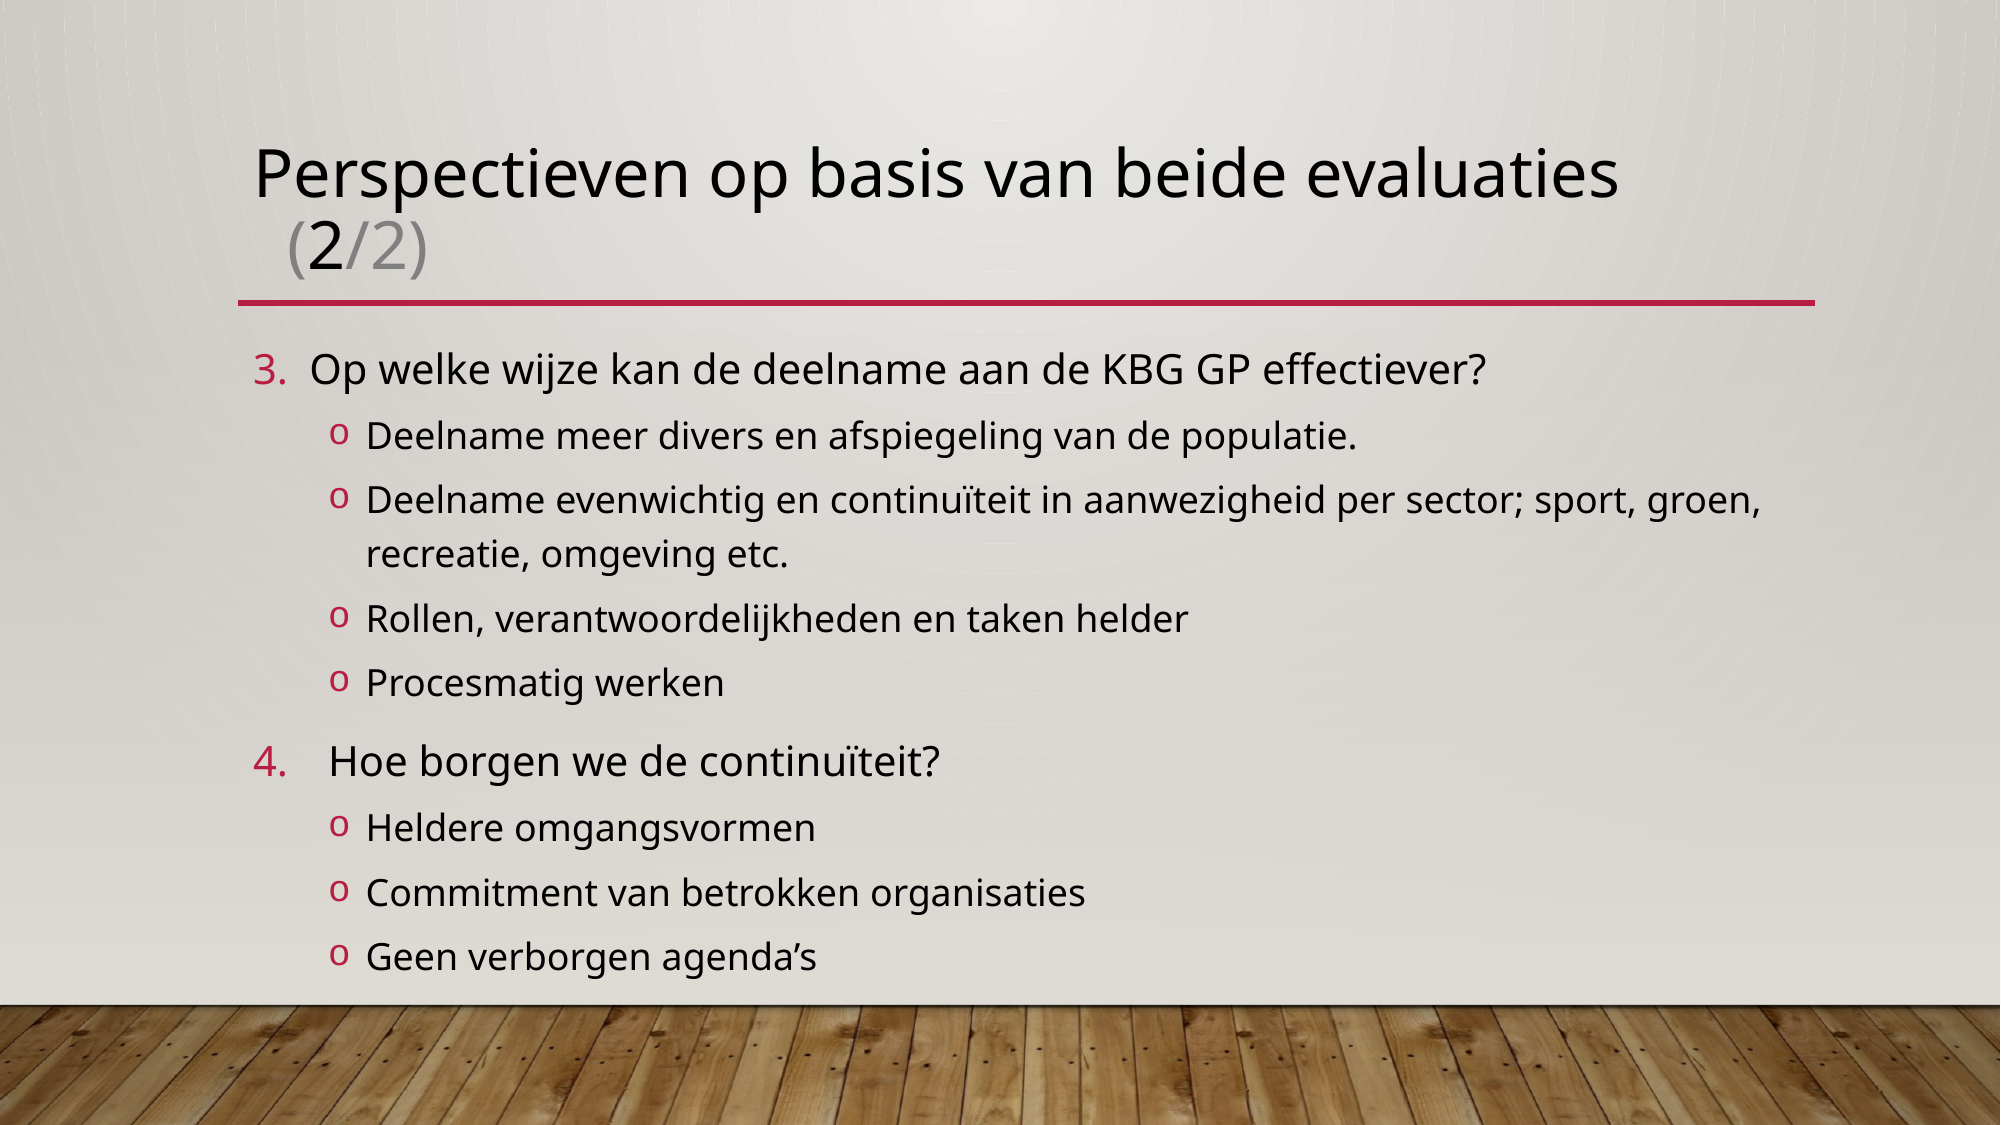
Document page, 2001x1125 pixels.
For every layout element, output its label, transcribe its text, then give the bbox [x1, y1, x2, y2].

title Perspectieven op basis van beide evaluaties (2/2) [238, 131, 1814, 305]
picture [0, 1005, 2000, 1125]
list Op welke wijze kan de deelname aan de KBG GP effectiever? Deelname meer divers en afspiegeling van de populatie. Deelname evenwichtig en continuïteit in aanwezigheid per sector; sport, groen, recreatie, omgeving etc. Rollen, verantwoordelijkheden en taken helder Procesmatig werken Hoe borgen we de continuïteit? Heldere omgangsvormen Commitment van betrokken organisaties Geen verborgen agenda’s [238, 324, 1814, 1011]
